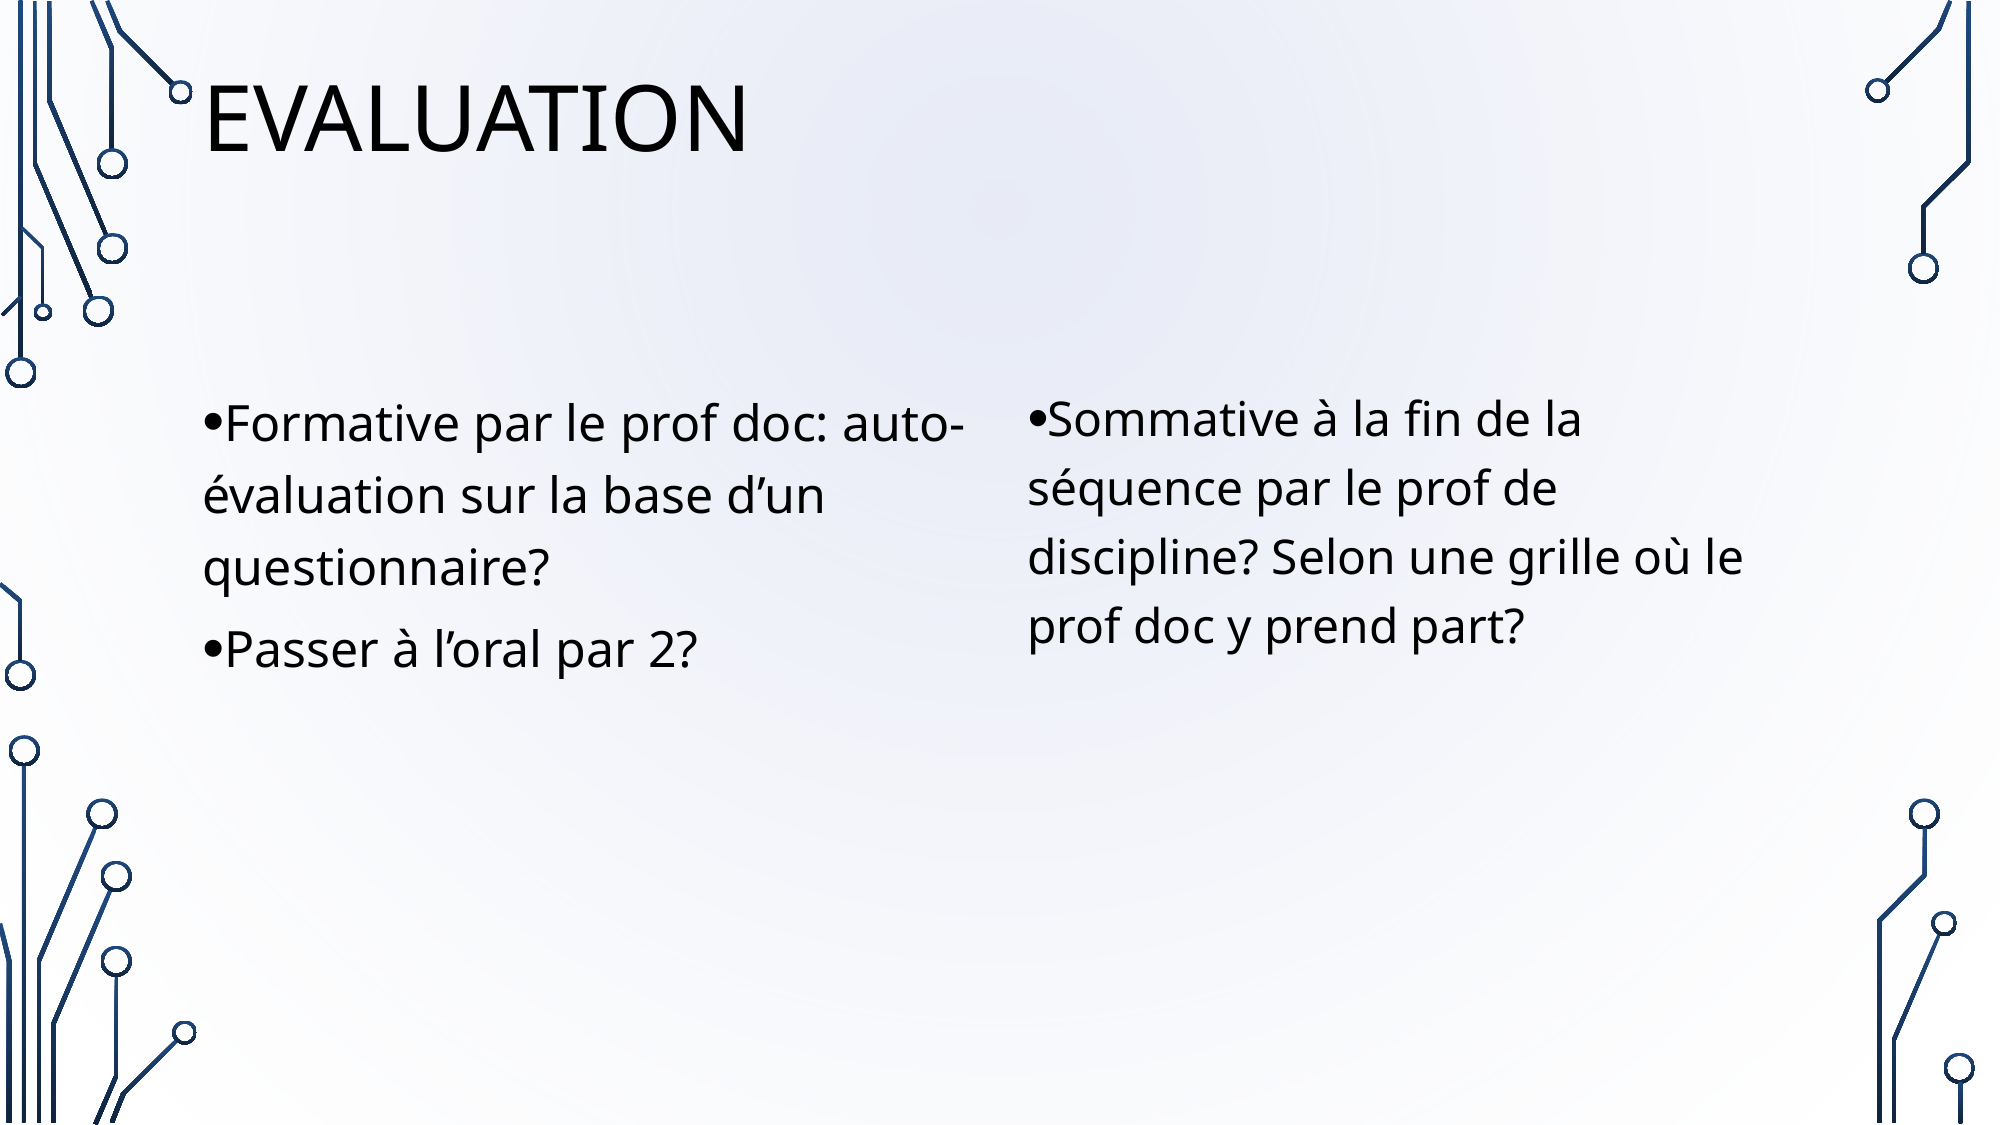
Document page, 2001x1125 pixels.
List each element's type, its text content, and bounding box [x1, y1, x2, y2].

list Sommative à la fin de la séquence par le prof de discipline? Selon une grille où le prof doc y prend part? [1012, 369, 1813, 662]
list Formative par le prof doc: auto-évaluation sur la base d’un questionnaire? Passer à l’oral par 2? [187, 371, 988, 953]
title Evaluation [187, 0, 1813, 243]
